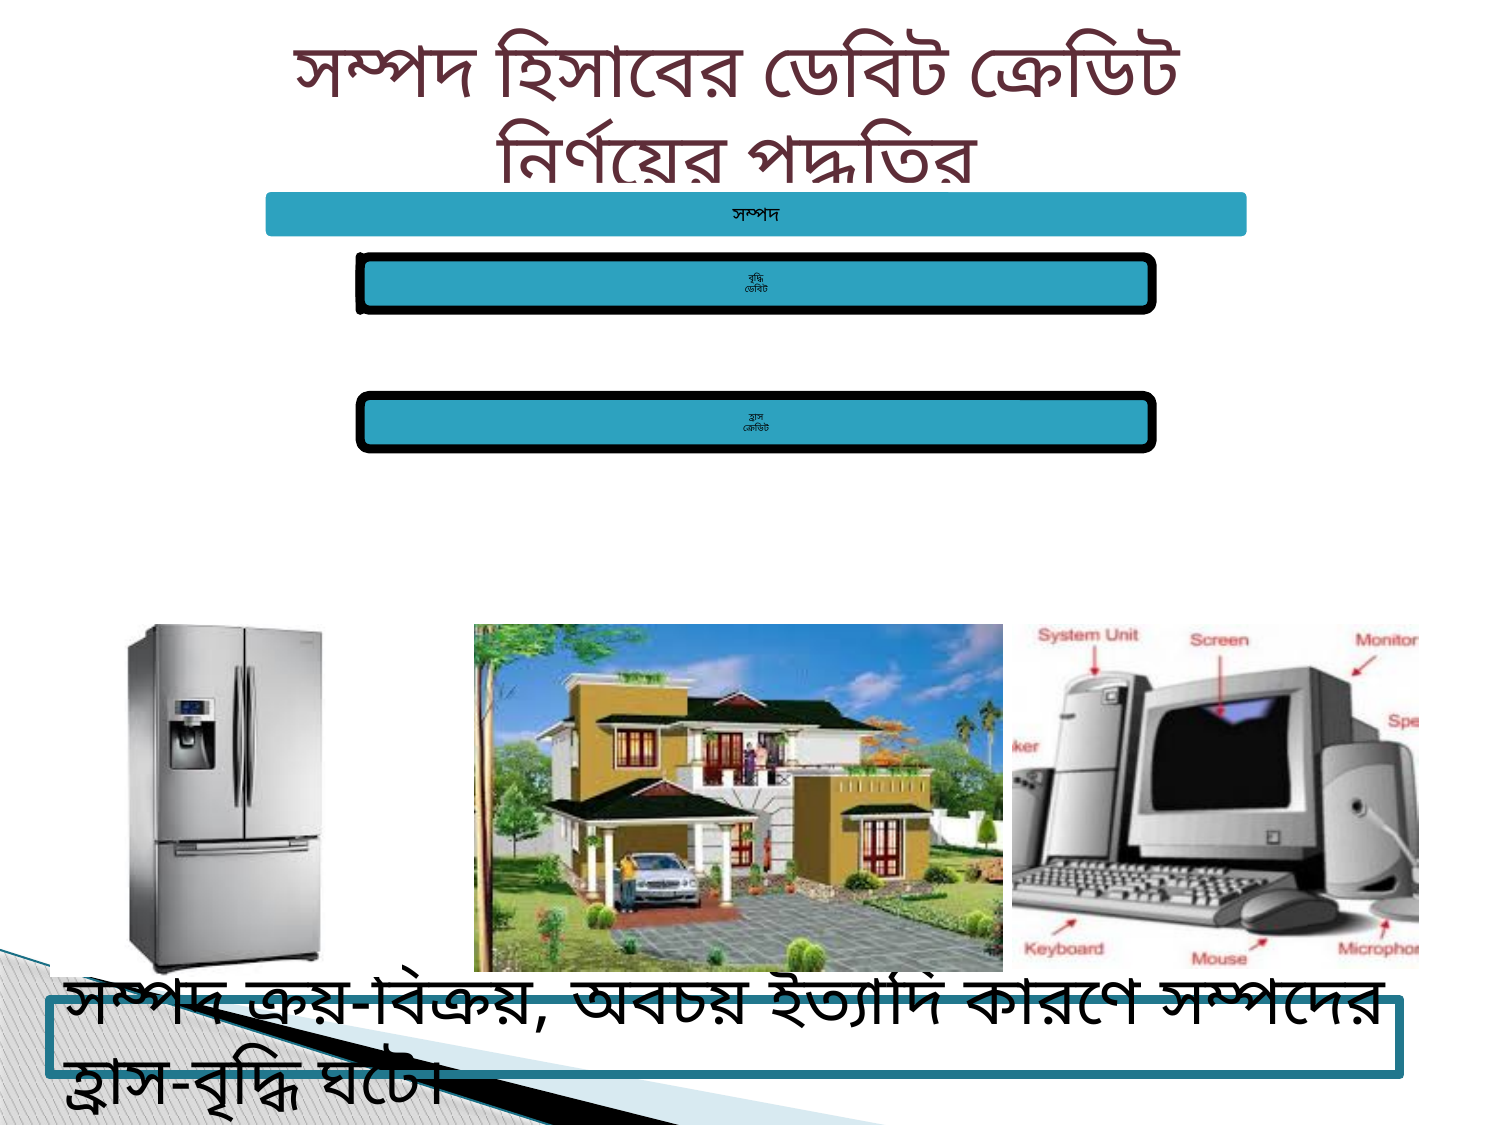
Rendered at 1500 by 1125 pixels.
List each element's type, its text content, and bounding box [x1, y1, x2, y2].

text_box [137, 187, 1376, 588]
text_box সম্পদ ক্রয়-বিক্রয়, অবচয় ইত্যাদি কারণে সম্পদের হ্রাস-বৃদ্ধি ঘটে। [45, 995, 1404, 1079]
picture [474, 624, 1003, 973]
picture [49, 624, 402, 977]
picture [1012, 624, 1419, 969]
text_box সম্পদ হিসাবের ডেবিট ক্রেডিট নির্ণয়ের পদ্ধতির [170, 45, 1305, 180]
